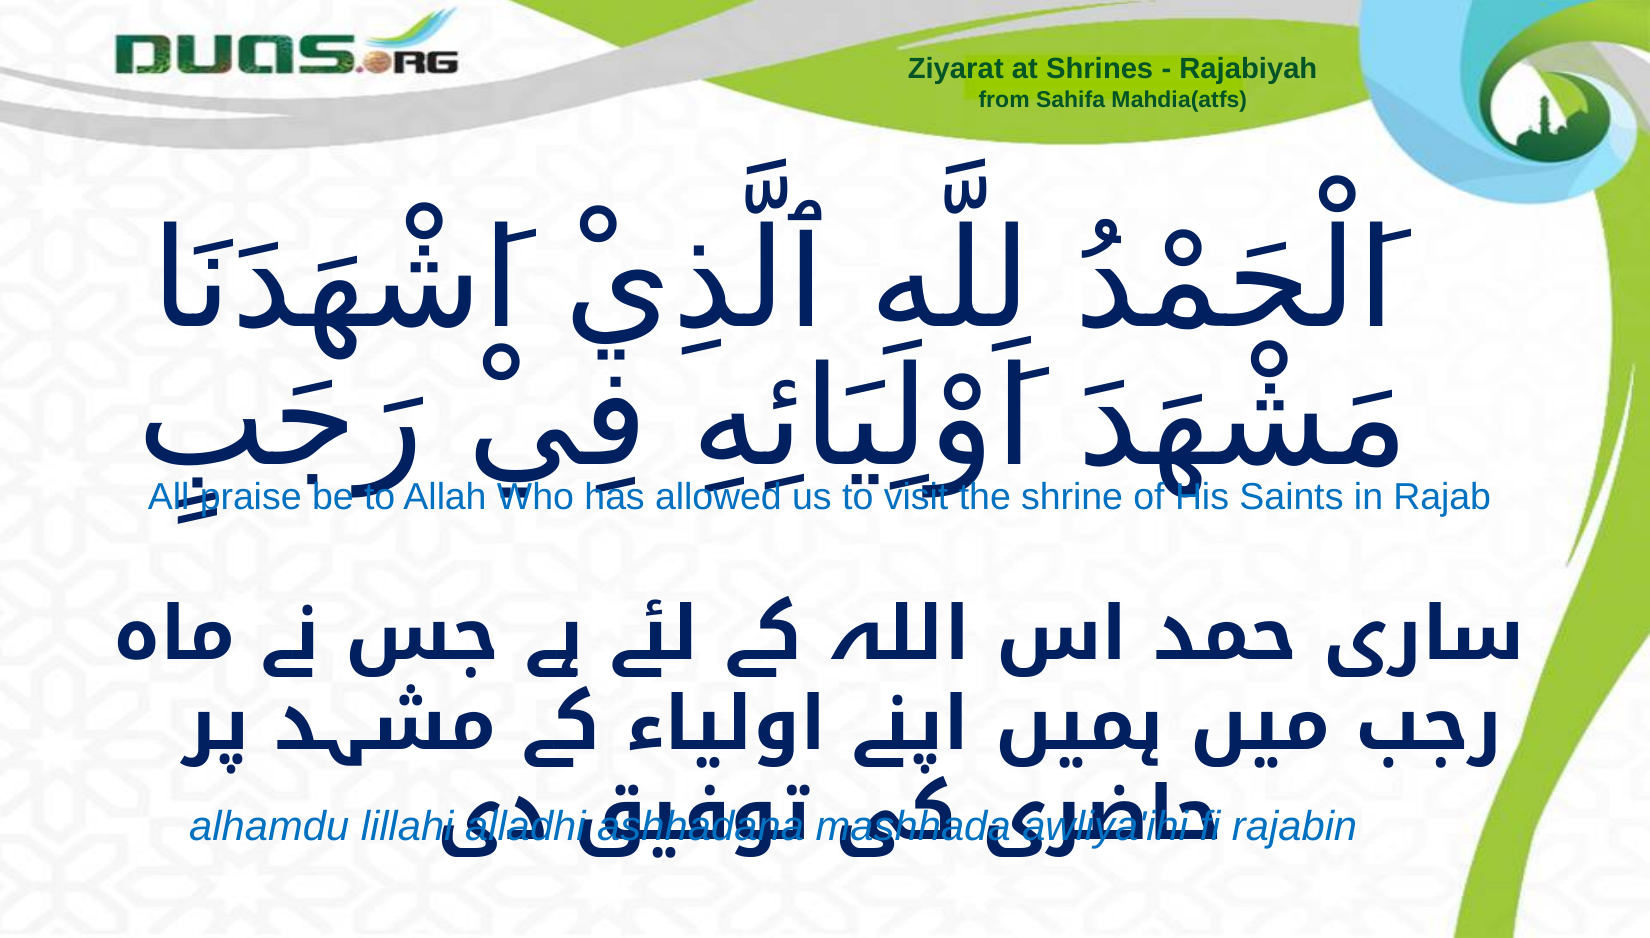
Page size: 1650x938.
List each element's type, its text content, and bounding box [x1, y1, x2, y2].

title اَلْحَمْدُ لِلَّهِ ٱلَّذِيْ اَشْهَدَنَا مَشْهَدَ اَوْلِيَائِهِ فِيْ رَجَبٍ [41, 253, 1506, 455]
text_box Ziyarat at Shrines - Rajabiyah from Sahifa Mahdia(atfs) [893, 41, 1333, 119]
picture [0, 0, 1650, 938]
text_box alhamdu lillahi alladhi ashhadana mashhada awliya'ihi fi rajabin [86, 792, 1461, 866]
subtitle All praise be to Allah Who has allowed us to visit the shrine of His Saints in Rajab ساری حمد اس اللہ کے لئے ہے جس نے ماہ رجب میں ہمیں اپنے اولیاء کے مشہد پر حاضری کی توفیق دی [63, 465, 1577, 706]
